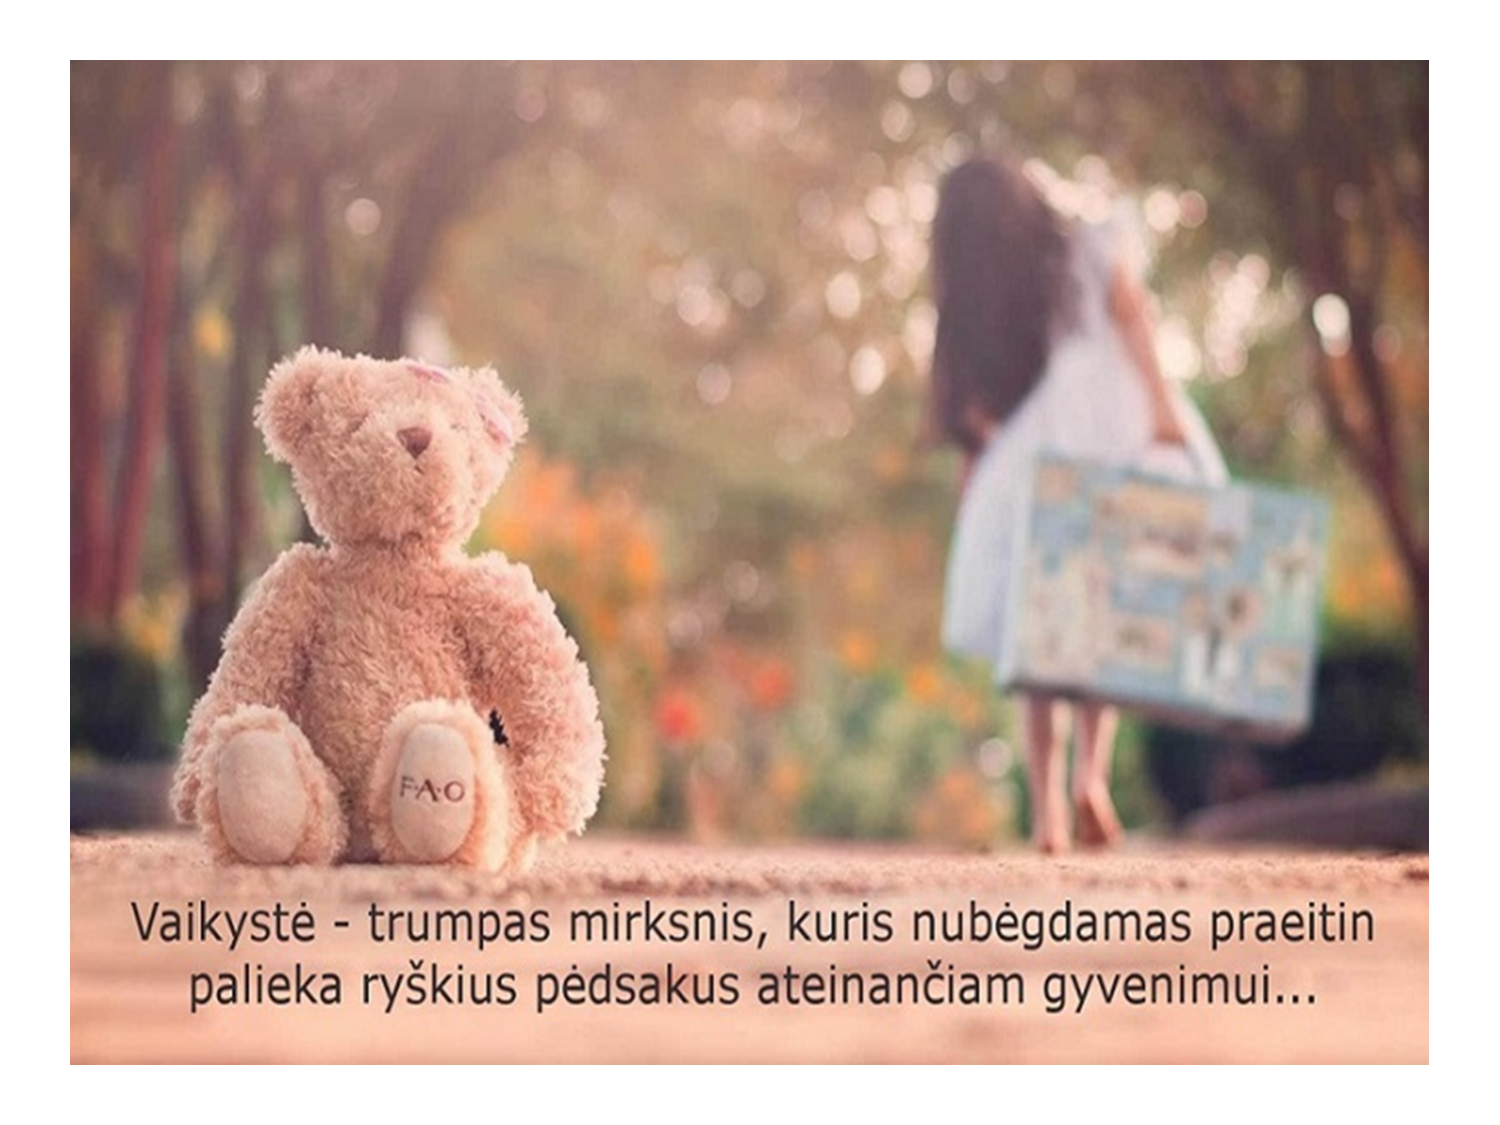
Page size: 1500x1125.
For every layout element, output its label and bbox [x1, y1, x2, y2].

picture [70, 60, 1430, 1065]
